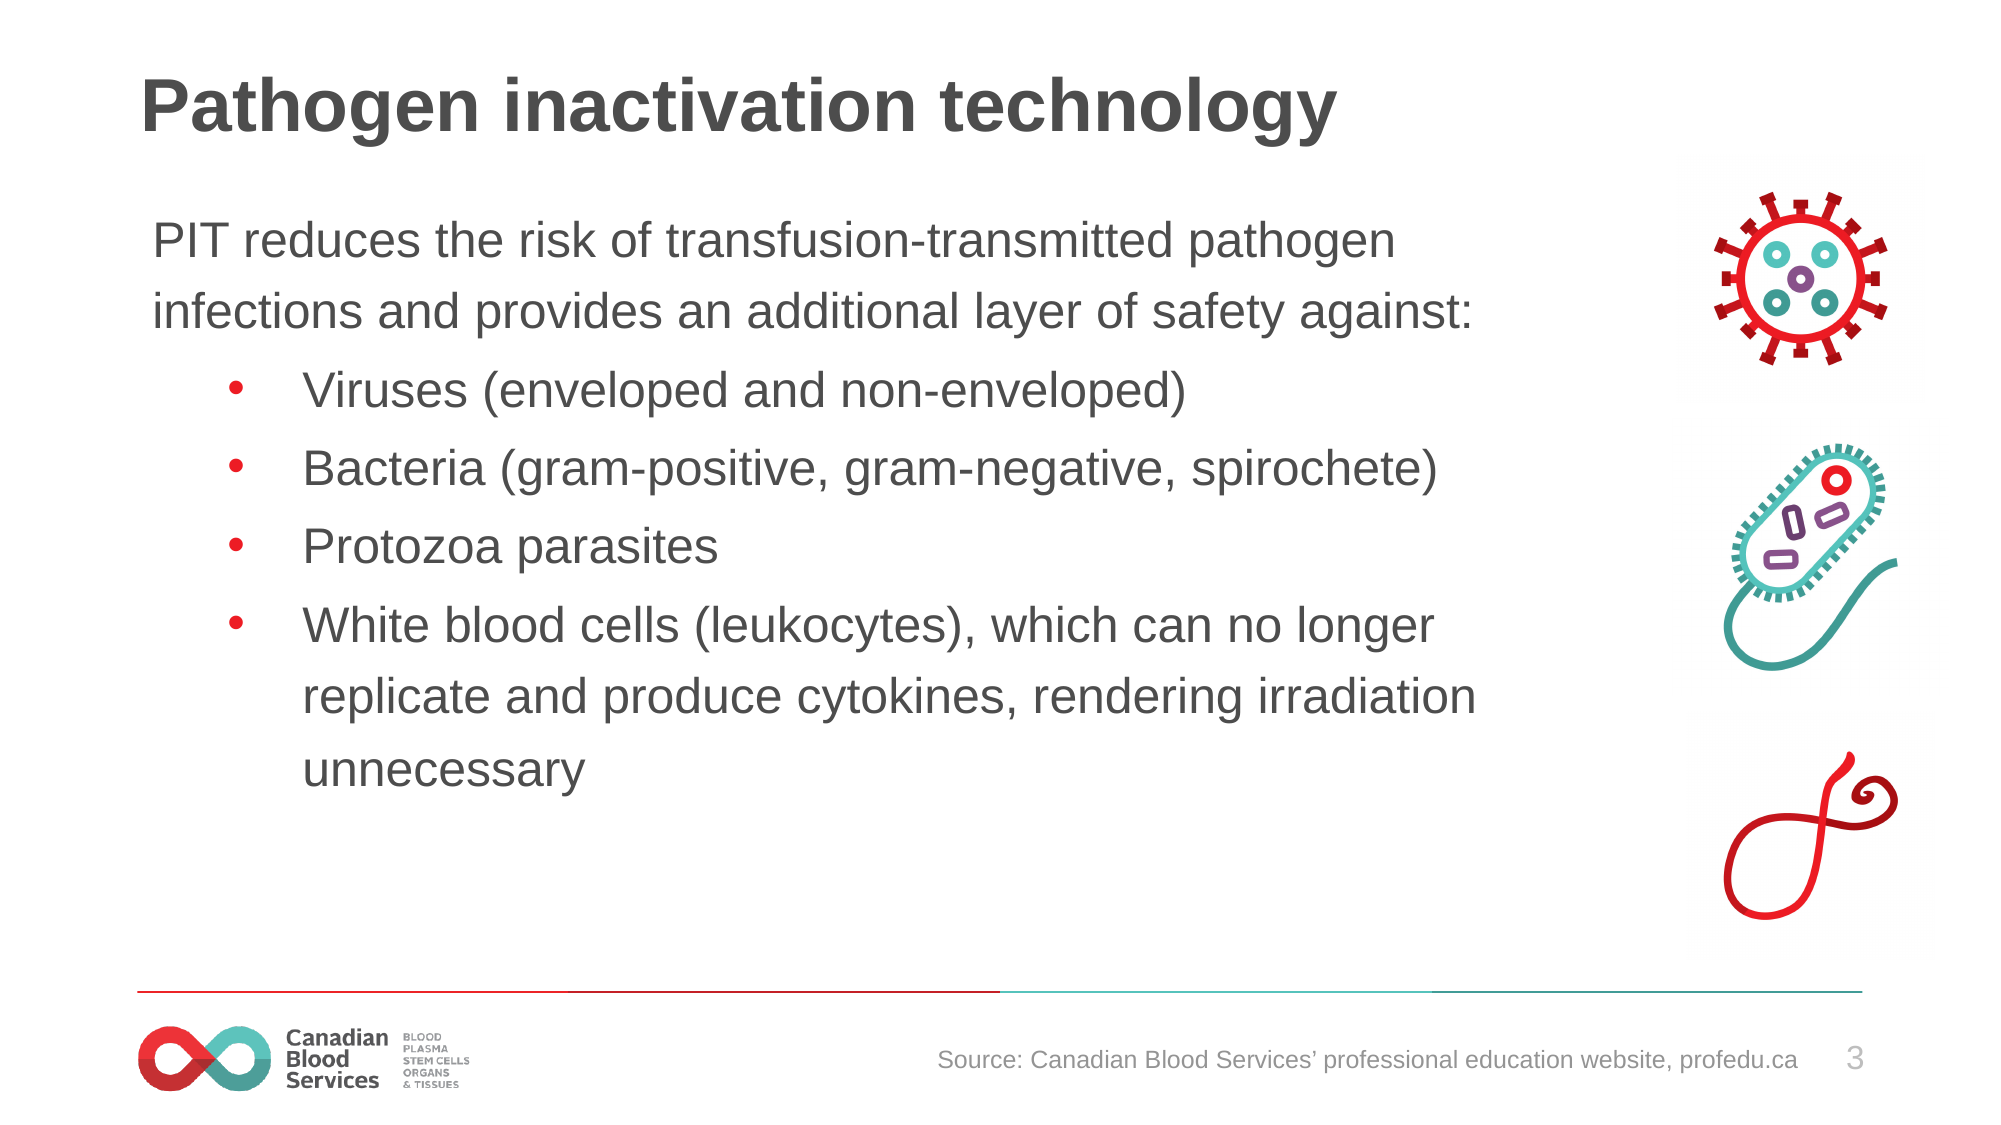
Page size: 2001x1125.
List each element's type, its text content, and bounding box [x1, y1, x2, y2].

picture [1676, 154, 1925, 403]
title Pathogen inactivation technology [125, 0, 1863, 155]
picture [1672, 418, 1949, 696]
text_box Source: Canadian Blood Services’ professional education website, profedu.ca [922, 1035, 1816, 1081]
list PIT reduces the risk of transfusion-transmitted pathogen infections and provides an additional layer of safety against: Viruses (enveloped and non-enveloped) Bacteria (gram-positive, gram-negative, spirochete) Protozoa parasites White blood cells (leukocytes), which can no longer replicate and produce cytokines, rendering irradiation unnecessary [137, 187, 1600, 963]
picture [1686, 711, 1935, 960]
picture [132, 1024, 475, 1094]
